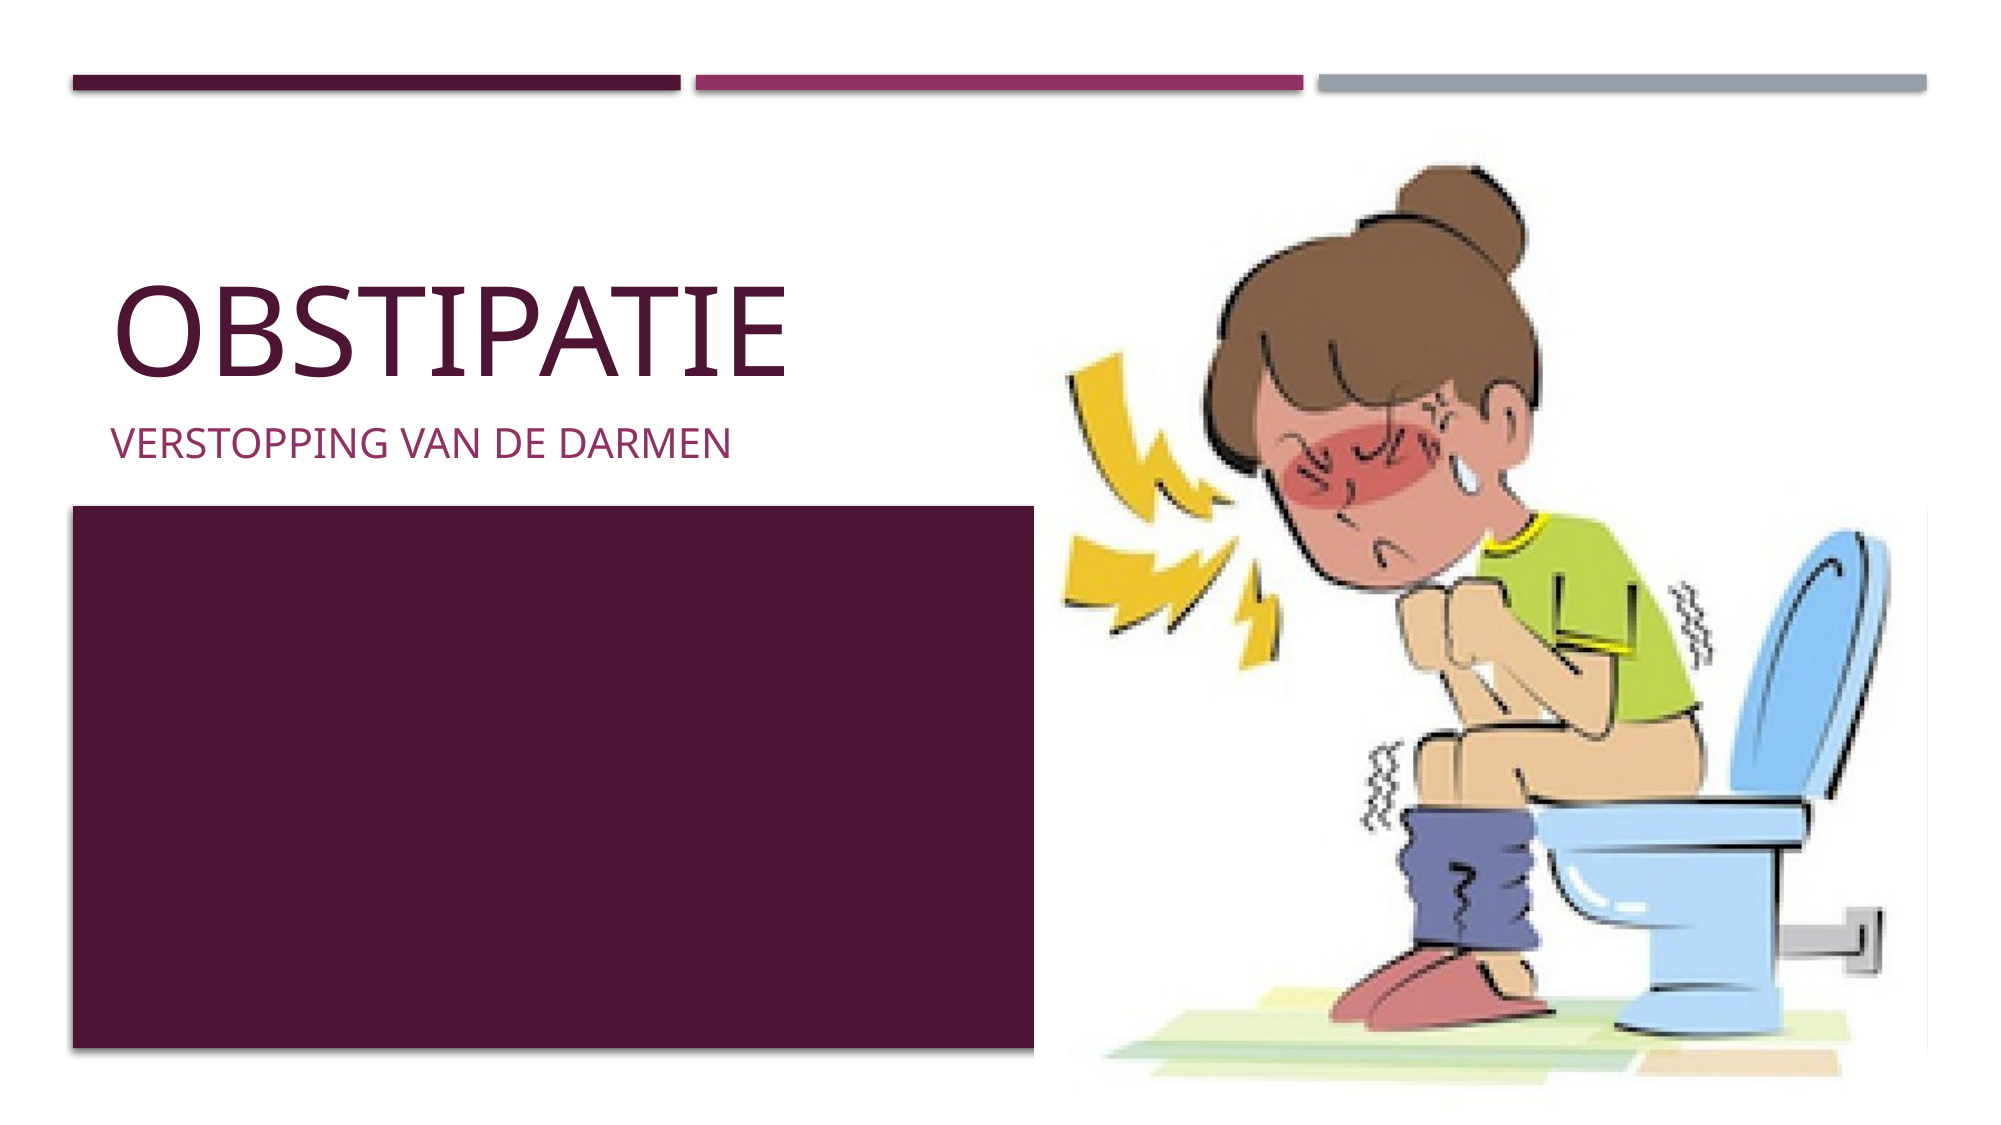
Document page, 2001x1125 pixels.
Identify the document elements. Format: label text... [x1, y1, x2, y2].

subtitle Verstopping van de darmen [95, 409, 1028, 507]
picture [1033, 129, 1928, 1108]
title Obstipatie [95, 167, 1028, 409]
